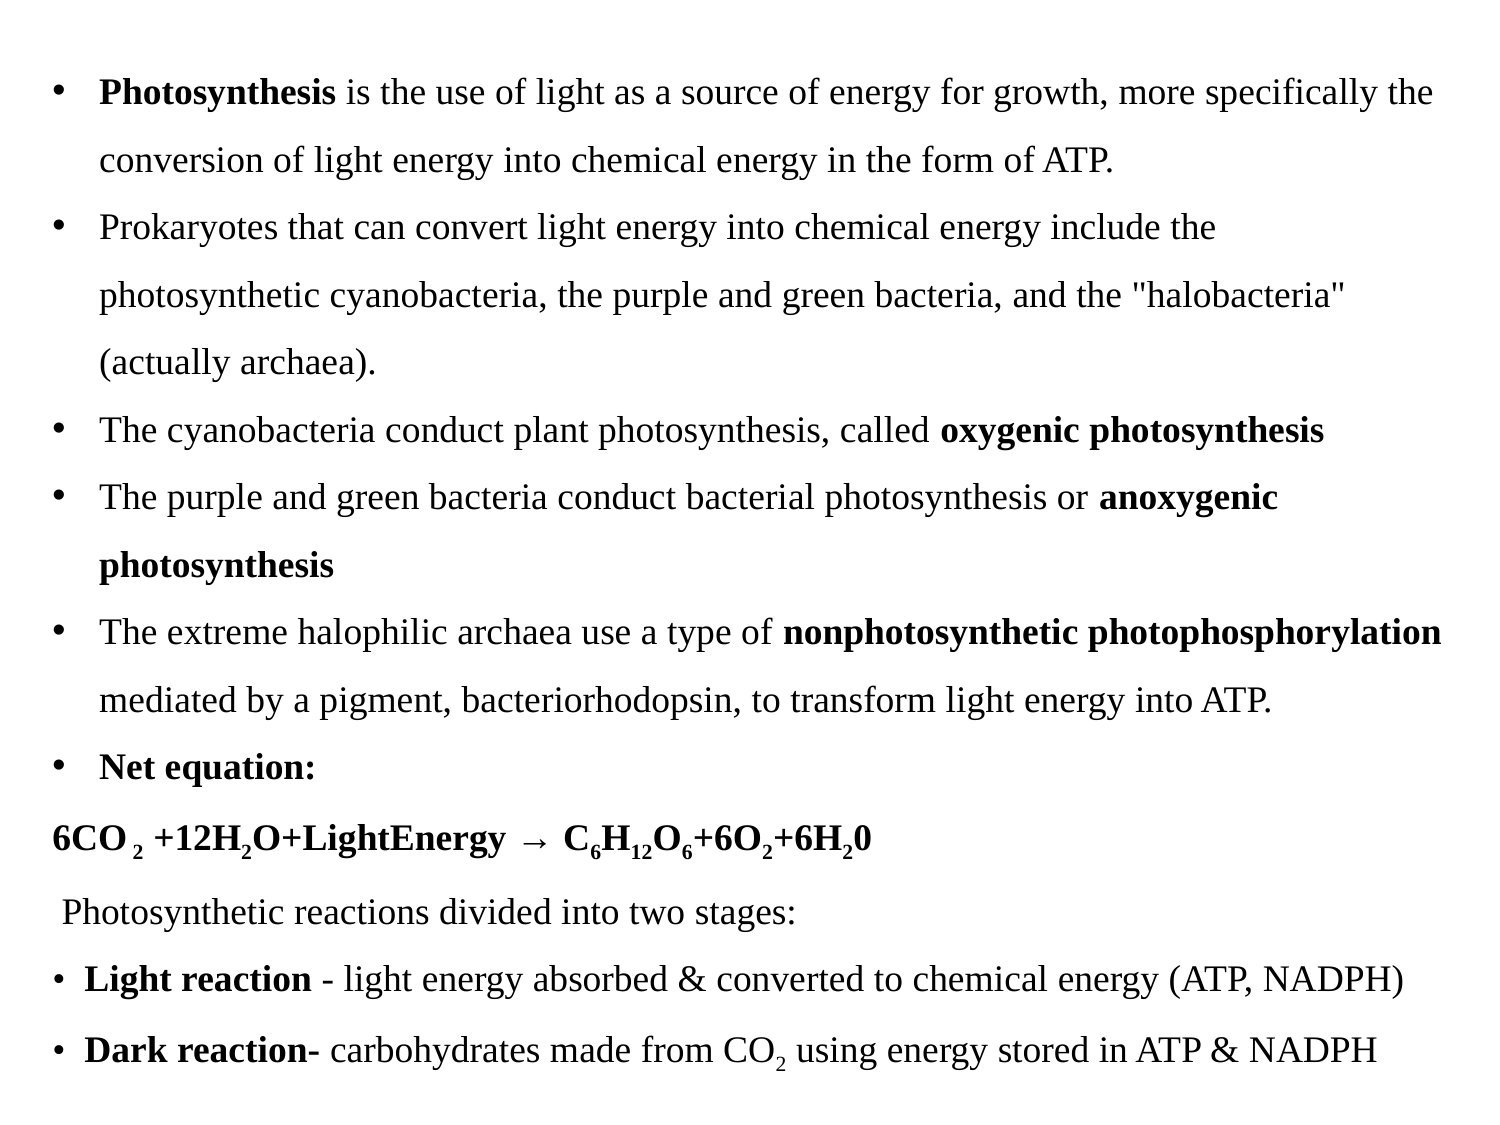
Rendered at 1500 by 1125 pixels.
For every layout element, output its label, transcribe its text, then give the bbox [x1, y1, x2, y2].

text_box Photosynthesis is the use of light as a source of energy for growth, more specifically the conversion of light energy into chemical energy in the form of ATP. Prokaryotes that can convert light energy into chemical energy include the photosynthetic cyanobacteria, the purple and green bacteria, and the "halobacteria" (actually archaea). The cyanobacteria conduct plant photosynthesis, called oxygenic photosynthesis The purple and green bacteria conduct bacterial photosynthesis or anoxygenic photosynthesis The extreme halophilic archaea use a type of nonphotosynthetic photophosphorylation mediated by a pigment, bacteriorhodopsin, to transform light energy into ATP. Net equation: 6CO 2 +12H2O+LightEnergy → C6H12O6+6O2+6H20 Photosynthetic reactions divided into two stages: • Light reaction - light energy absorbed & converted to chemical energy (ATP, NADPH) • Dark reaction- carbohydrates made from CO2 using energy stored in ATP & NADPH [37, 37, 1463, 1084]
